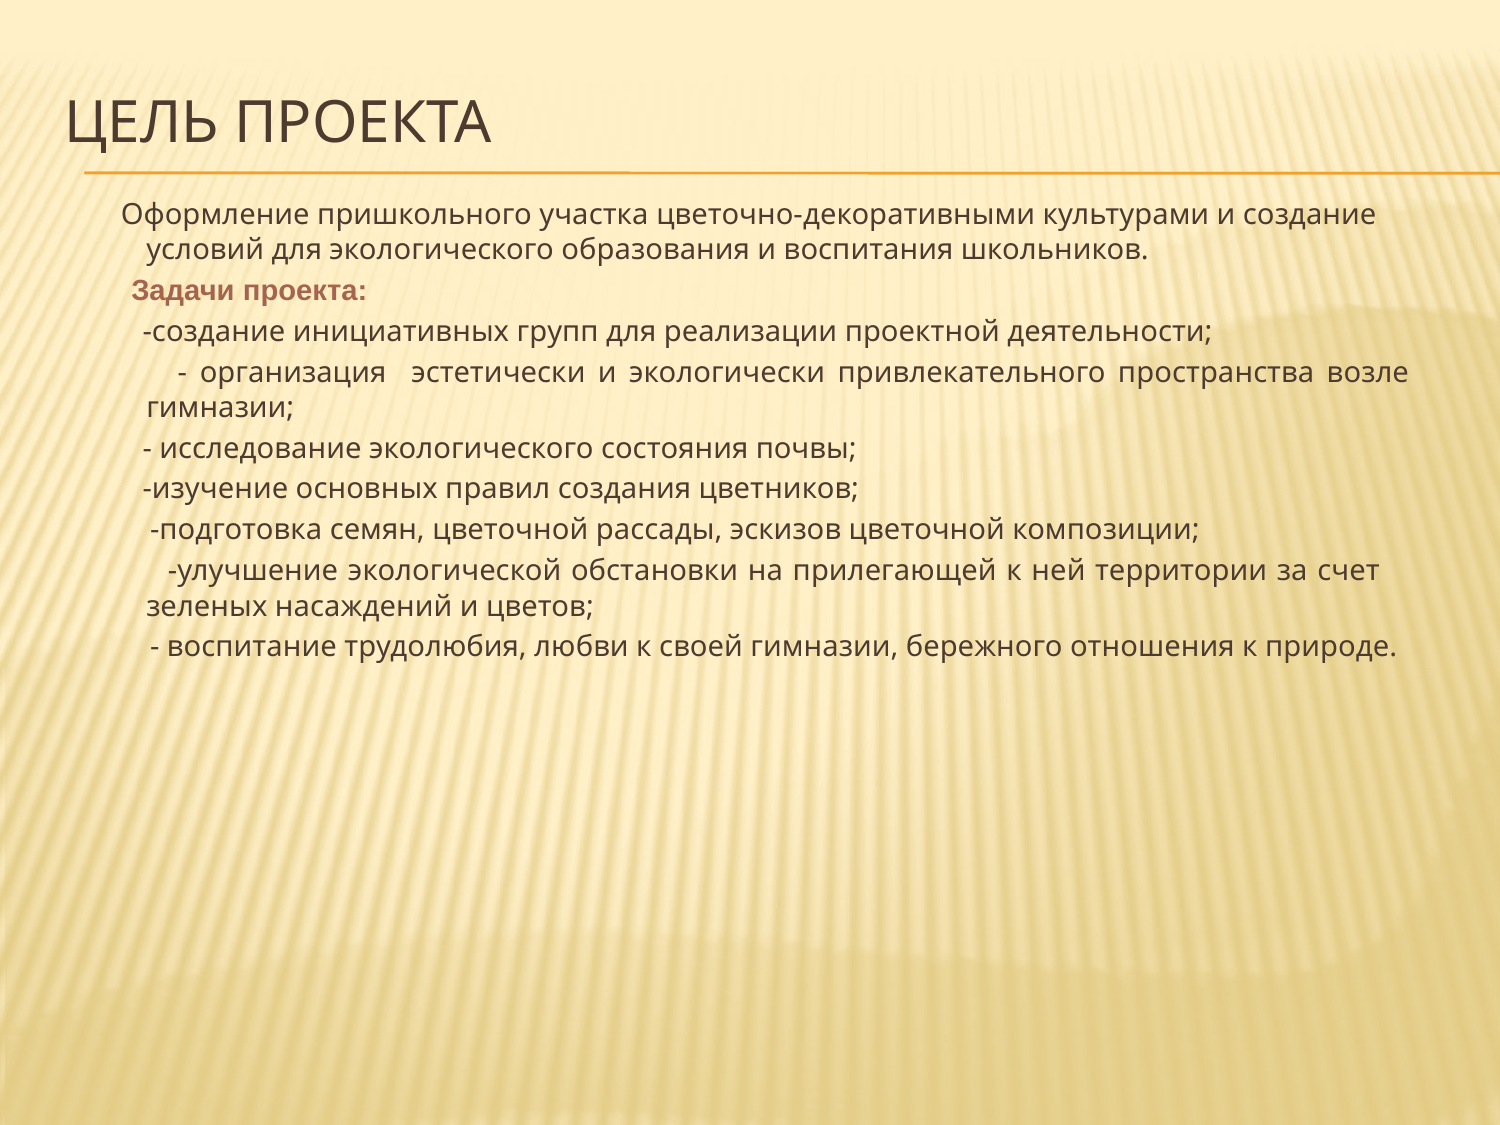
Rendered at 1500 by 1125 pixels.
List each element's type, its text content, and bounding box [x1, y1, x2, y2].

list Оформление пришкольного участка цветочно-декоративными культурами и создание условий для экологического образования и воспитания школьников. Задачи проекта: -создание инициативных групп для реализации проектной деятельности; - организация эстетически и экологически привлекательного пространства возле гимназии; - исследование экологического состояния почвы; -изучение основных правил создания цветников; -подготовка семян, цветочной рассады, эскизов цветочной композиции; -улучшение экологической обстановки на прилегающей к ней территории за счет зеленых насаждений и цветов; - воспитание трудолюбия, любви к своей гимназии, бережного отношения к природе. [74, 187, 1426, 881]
title Цель проекта [50, 75, 1475, 163]
